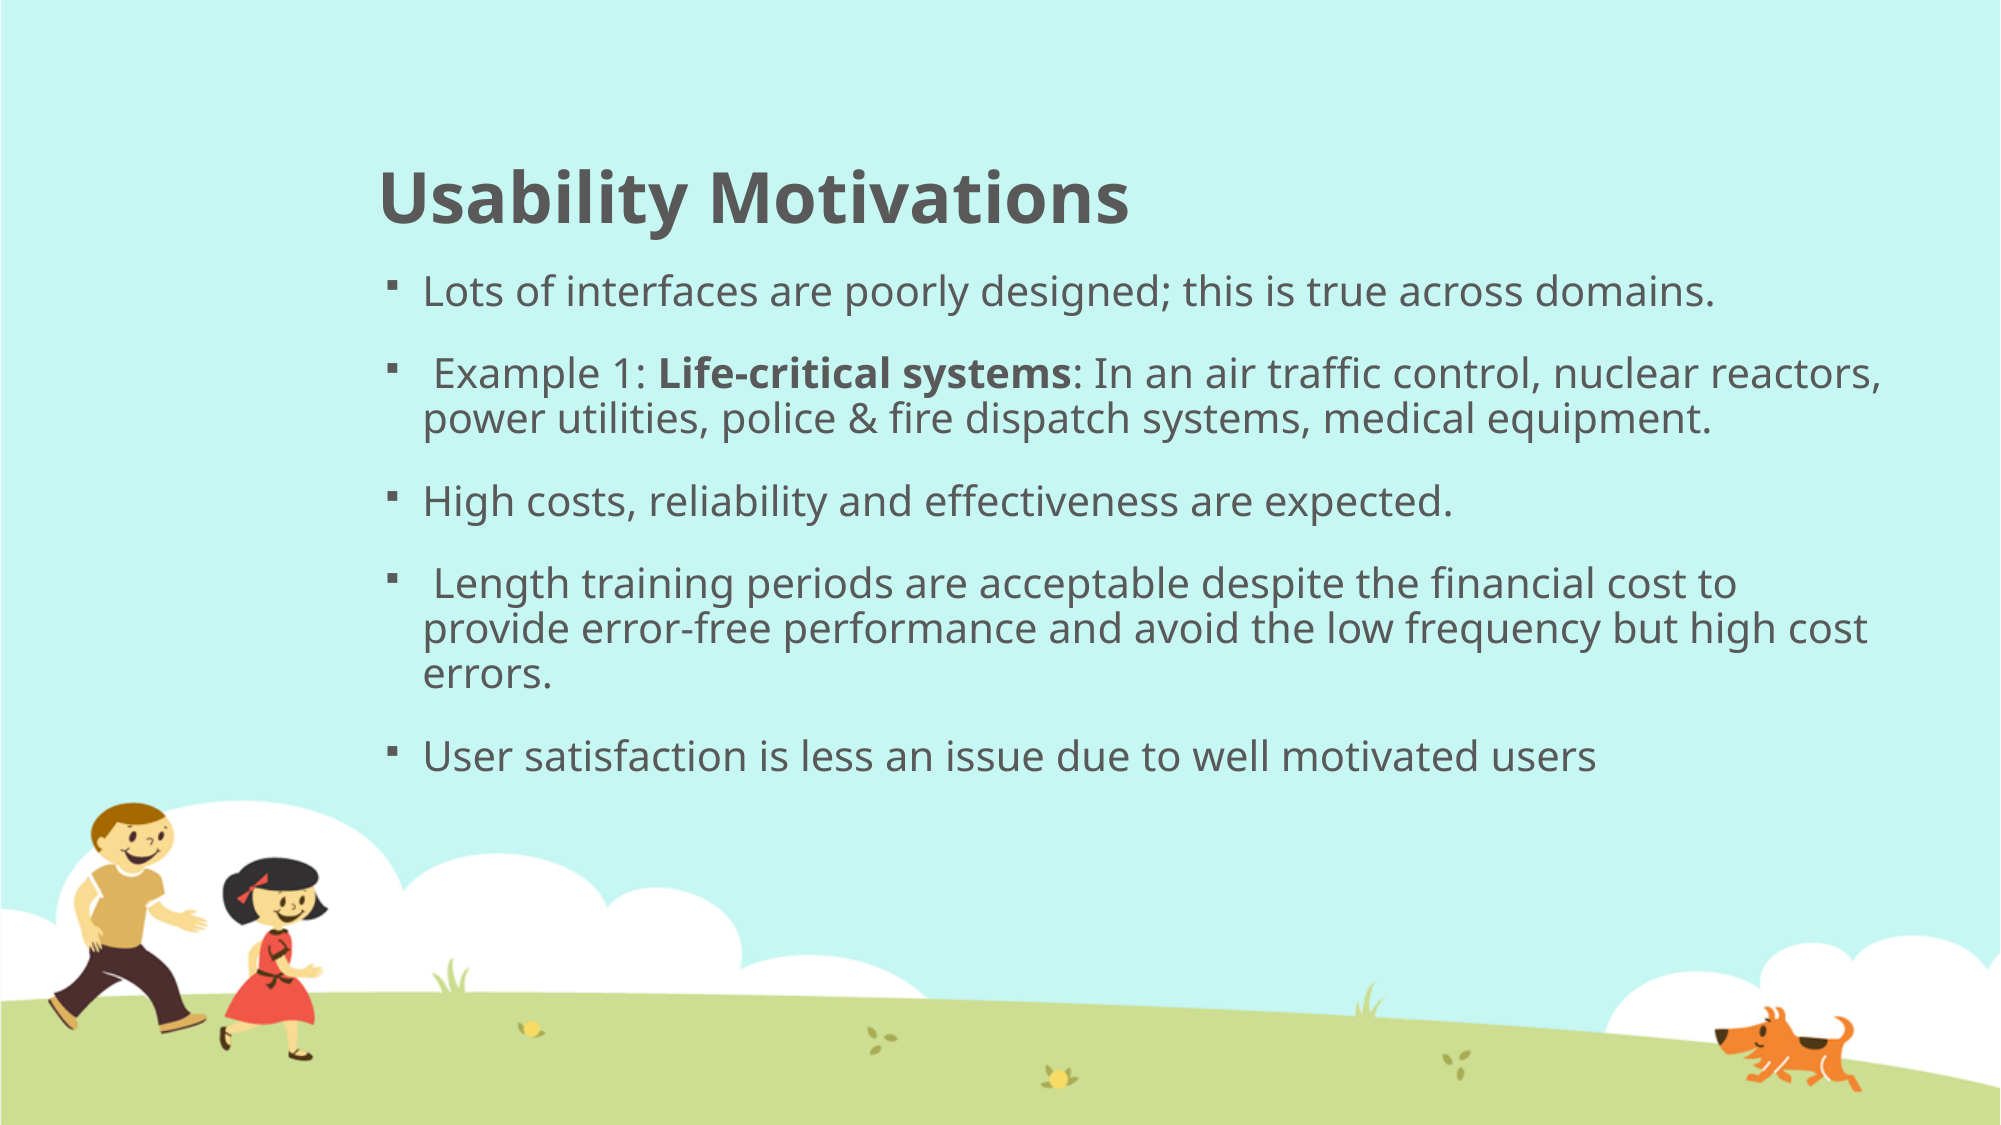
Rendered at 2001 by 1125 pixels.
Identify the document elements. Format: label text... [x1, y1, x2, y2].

picture [0, 0, 2001, 1125]
list Lots of interfaces are poorly designed; this is true across domains. Example 1: Life-critical systems: In an air traffic control, nuclear reactors, power utilities, police & fire dispatch systems, medical equipment. High costs, reliability and effectiveness are expected. Length training periods are acceptable despite the financial cost to provide error-free performance and avoid the low frequency but high cost errors. User satisfaction is less an issue due to well motivated users [362, 262, 1900, 938]
title Usability Motivations [362, 50, 1900, 247]
